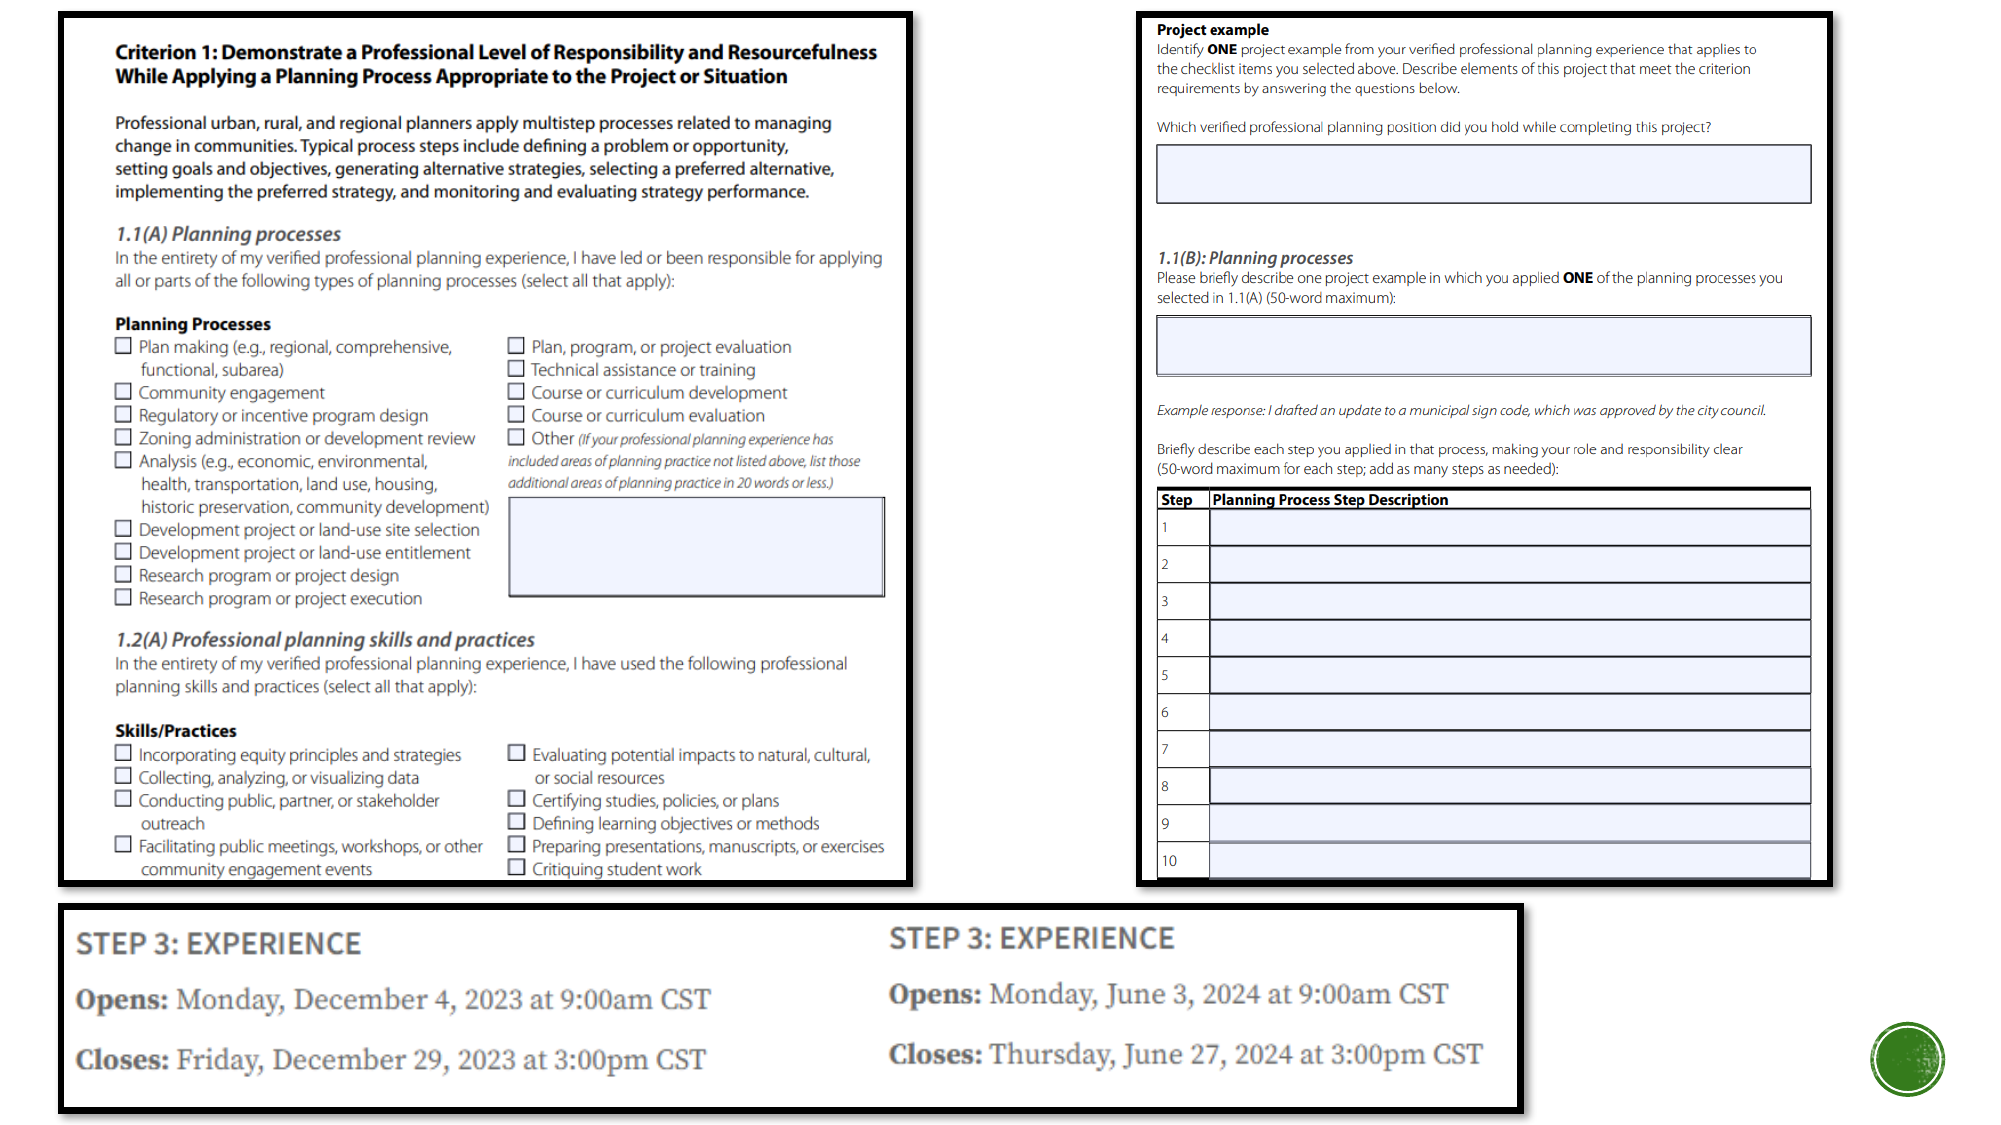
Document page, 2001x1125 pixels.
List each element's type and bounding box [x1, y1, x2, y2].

picture [64, 17, 908, 881]
picture [1142, 17, 1827, 881]
picture [64, 909, 1519, 1107]
